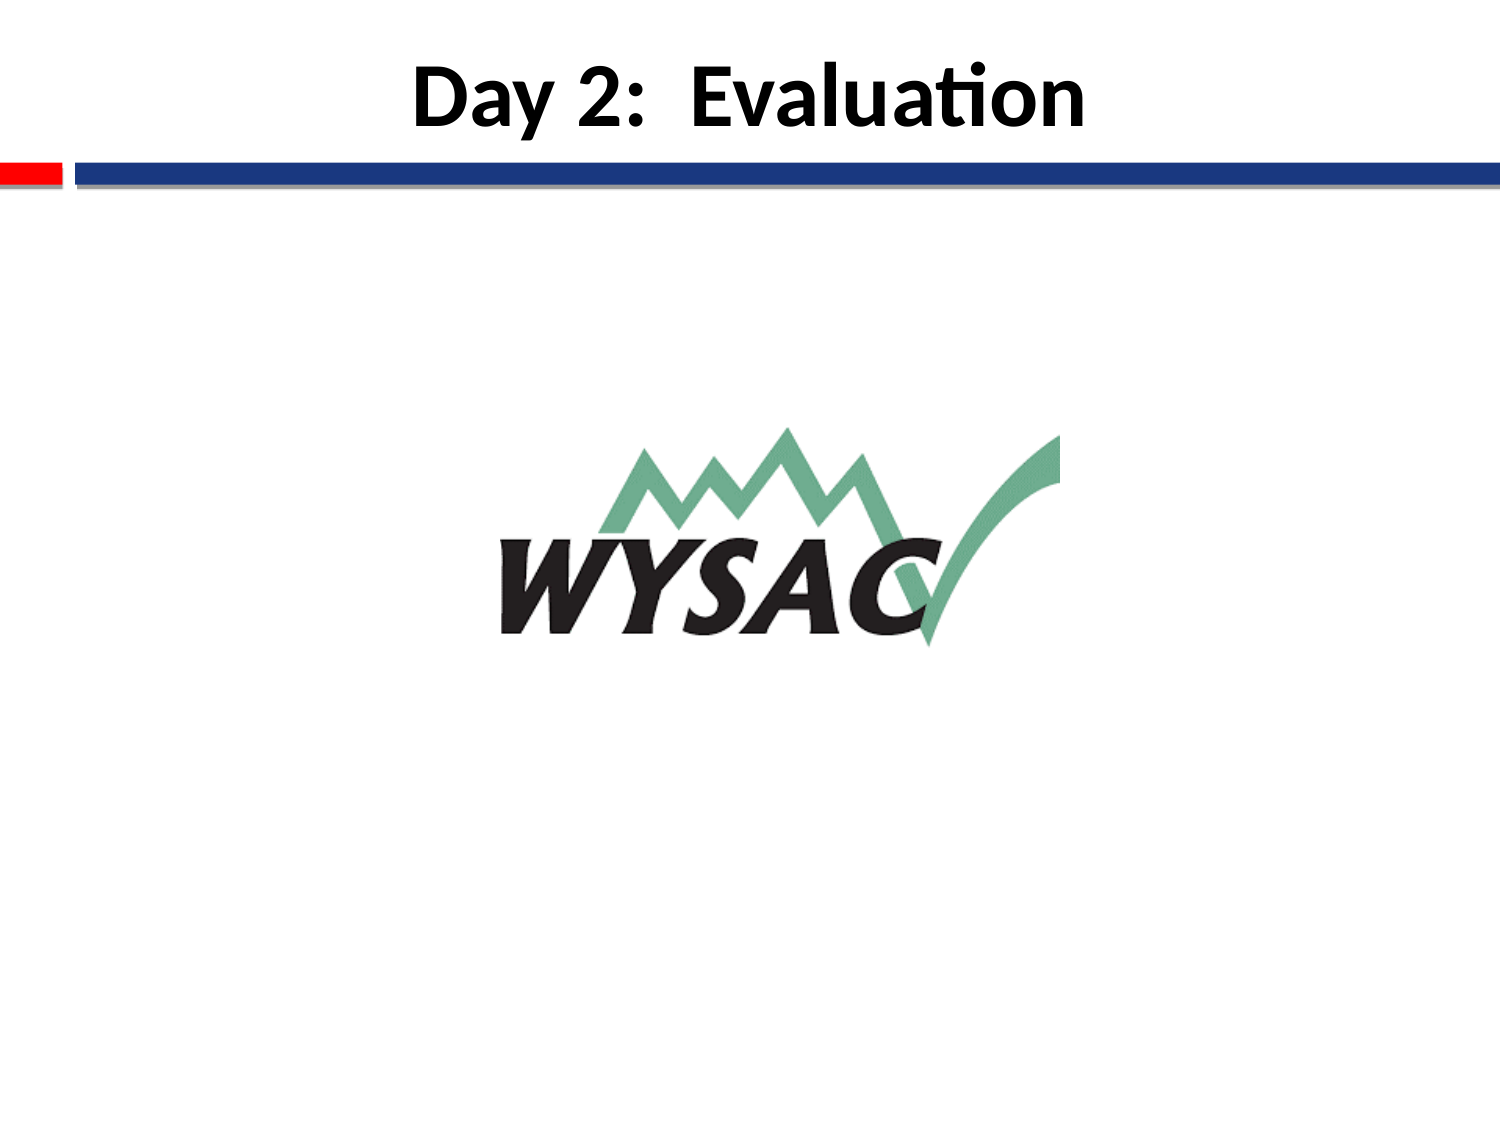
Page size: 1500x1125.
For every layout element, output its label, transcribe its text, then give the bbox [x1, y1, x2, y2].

picture [500, 427, 1060, 648]
text_box [0, 162, 63, 185]
text_box [74, 162, 1500, 185]
text_box Day 2: Evaluation [0, 40, 1500, 153]
title [111, 234, 1406, 700]
